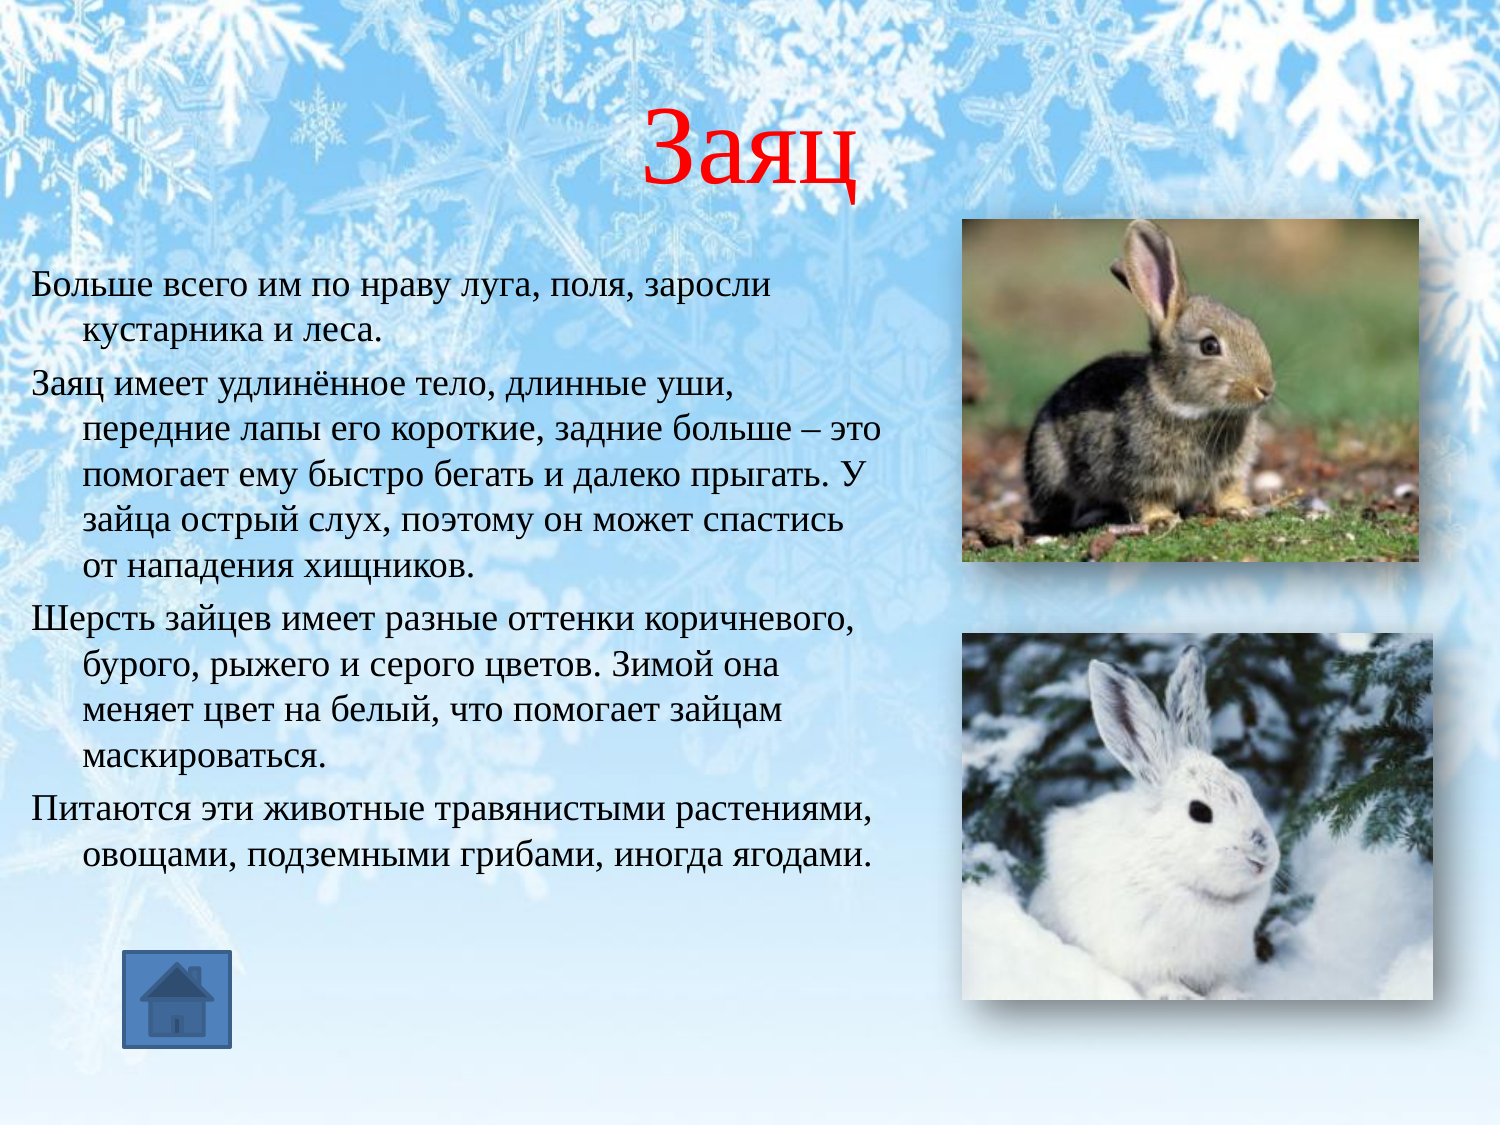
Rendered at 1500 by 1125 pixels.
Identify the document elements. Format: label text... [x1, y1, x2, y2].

text_box [122, 950, 232, 1049]
picture [0, 0, 1500, 1125]
title Заяц [75, 45, 1425, 233]
list Больше всего им по нраву луга, поля, заросли кустарника и леса. Заяц имеет удлинённое тело, длинные уши, передние лапы его короткие, задние больше – это помогает ему быстро бегать и далеко прыгать. У зайца острый слух, поэтому он может спастись от нападения хищников. Шерсть зайцев имеет разные оттенки коричневого, бурого, рыжего и серого цветов. Зимой она меняет цвет на белый, что помогает зайцам маскироваться. Питаются эти животные травянистыми растениями, овощами, подземными грибами, иногда ягодами. [15, 250, 904, 929]
